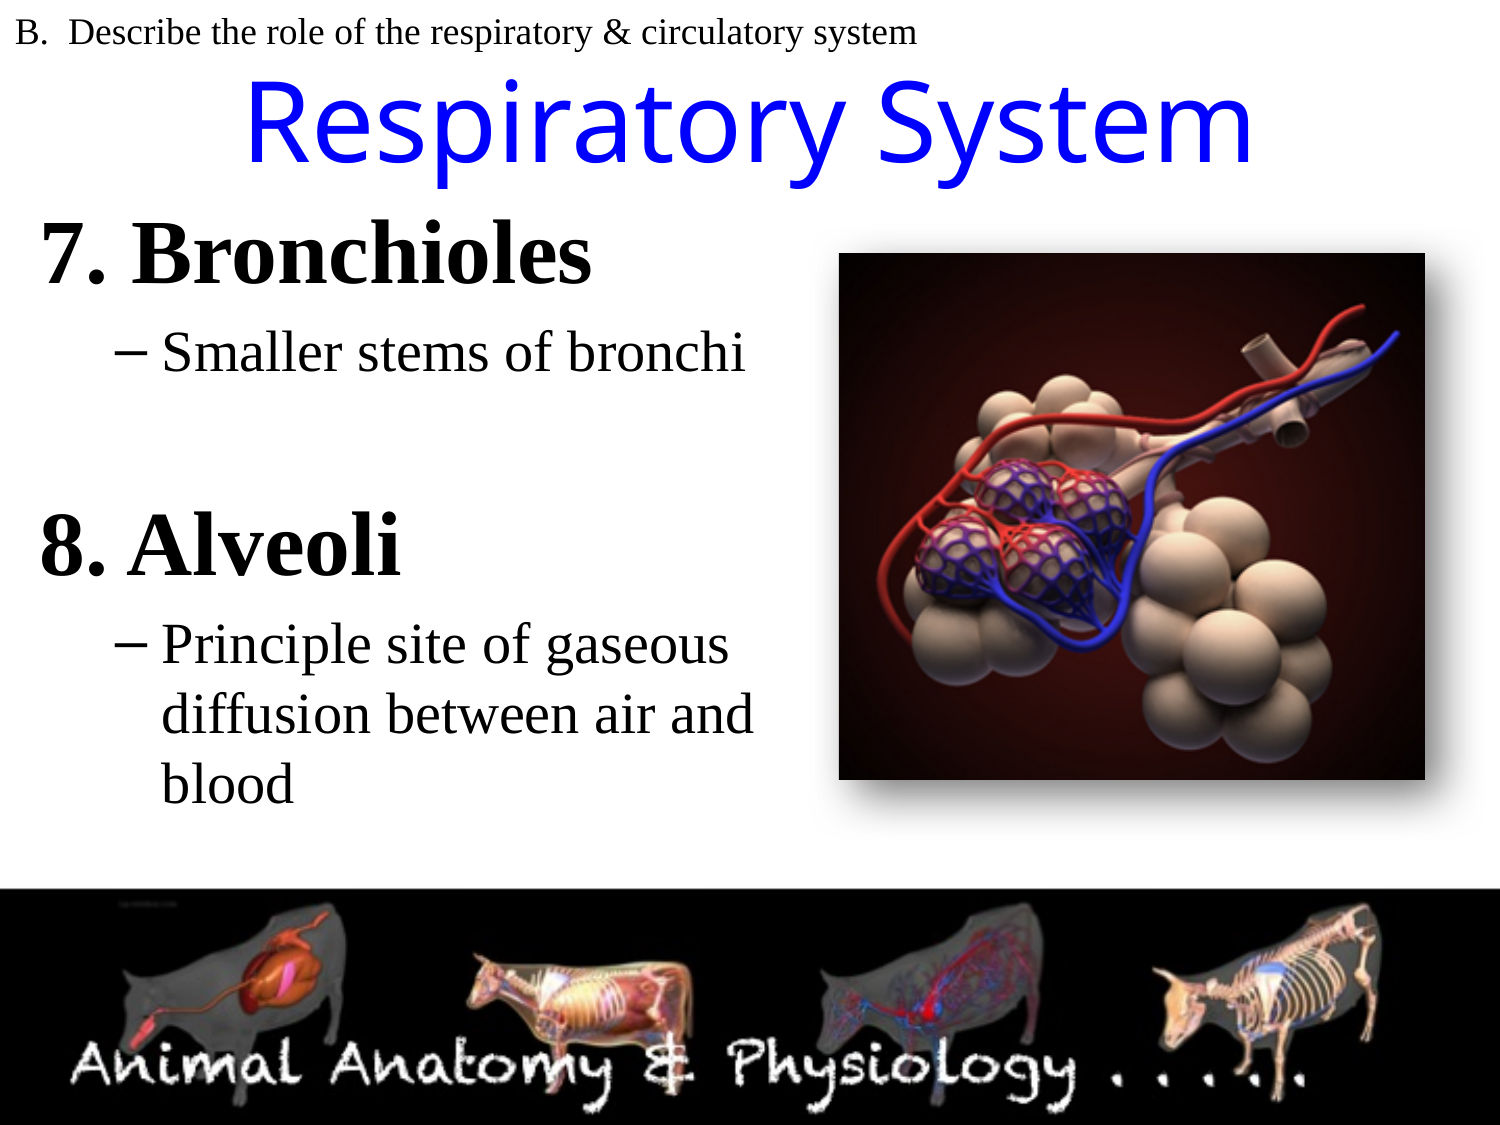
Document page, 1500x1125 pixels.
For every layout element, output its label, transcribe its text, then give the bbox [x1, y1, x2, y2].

picture [0, 0, 1500, 1125]
text_box B. Describe the role of the respiratory & circulatory system [0, 0, 1185, 60]
list 7. Bronchioles Smaller stems of bronchi 8. Alveoli Principle site of gaseous diffusion between air and blood [24, 184, 775, 1085]
title Respiratory System [75, 23, 1425, 211]
